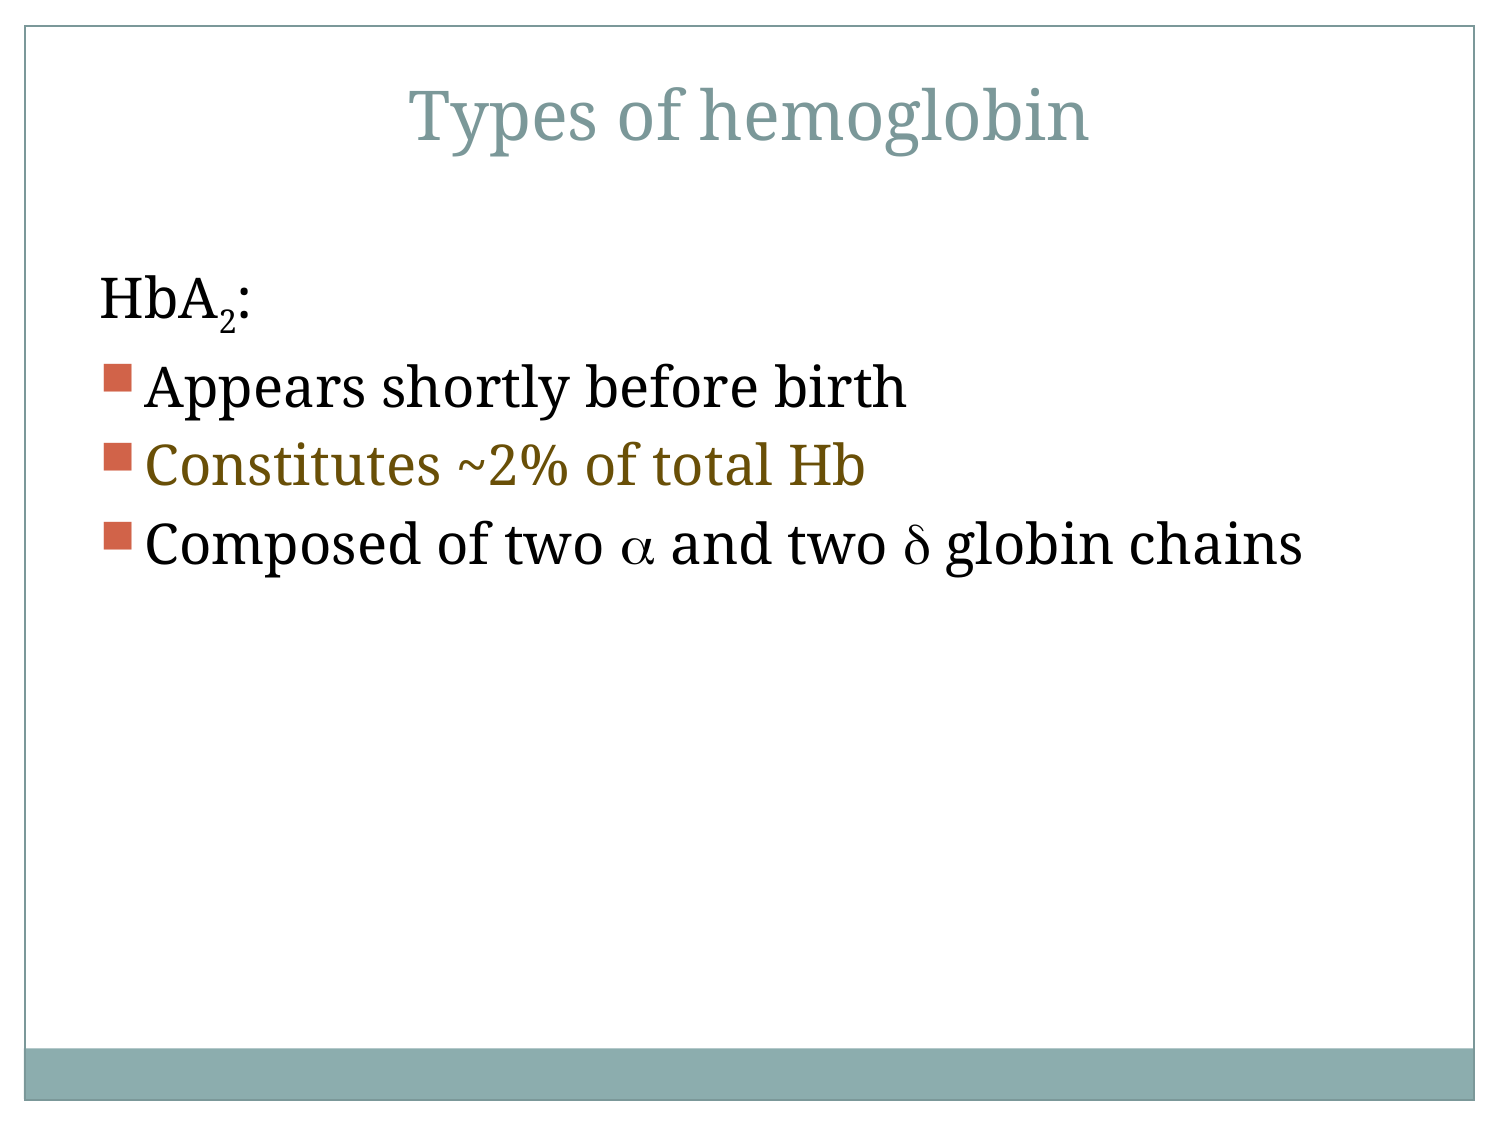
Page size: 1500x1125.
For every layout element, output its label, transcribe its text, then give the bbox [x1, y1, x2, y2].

title Types of hemoglobin [0, 0, 1500, 162]
list HbA2: Appears shortly before birth Constitutes ~2% of total Hb Composed of two a and two d globin chains [85, 255, 1436, 931]
